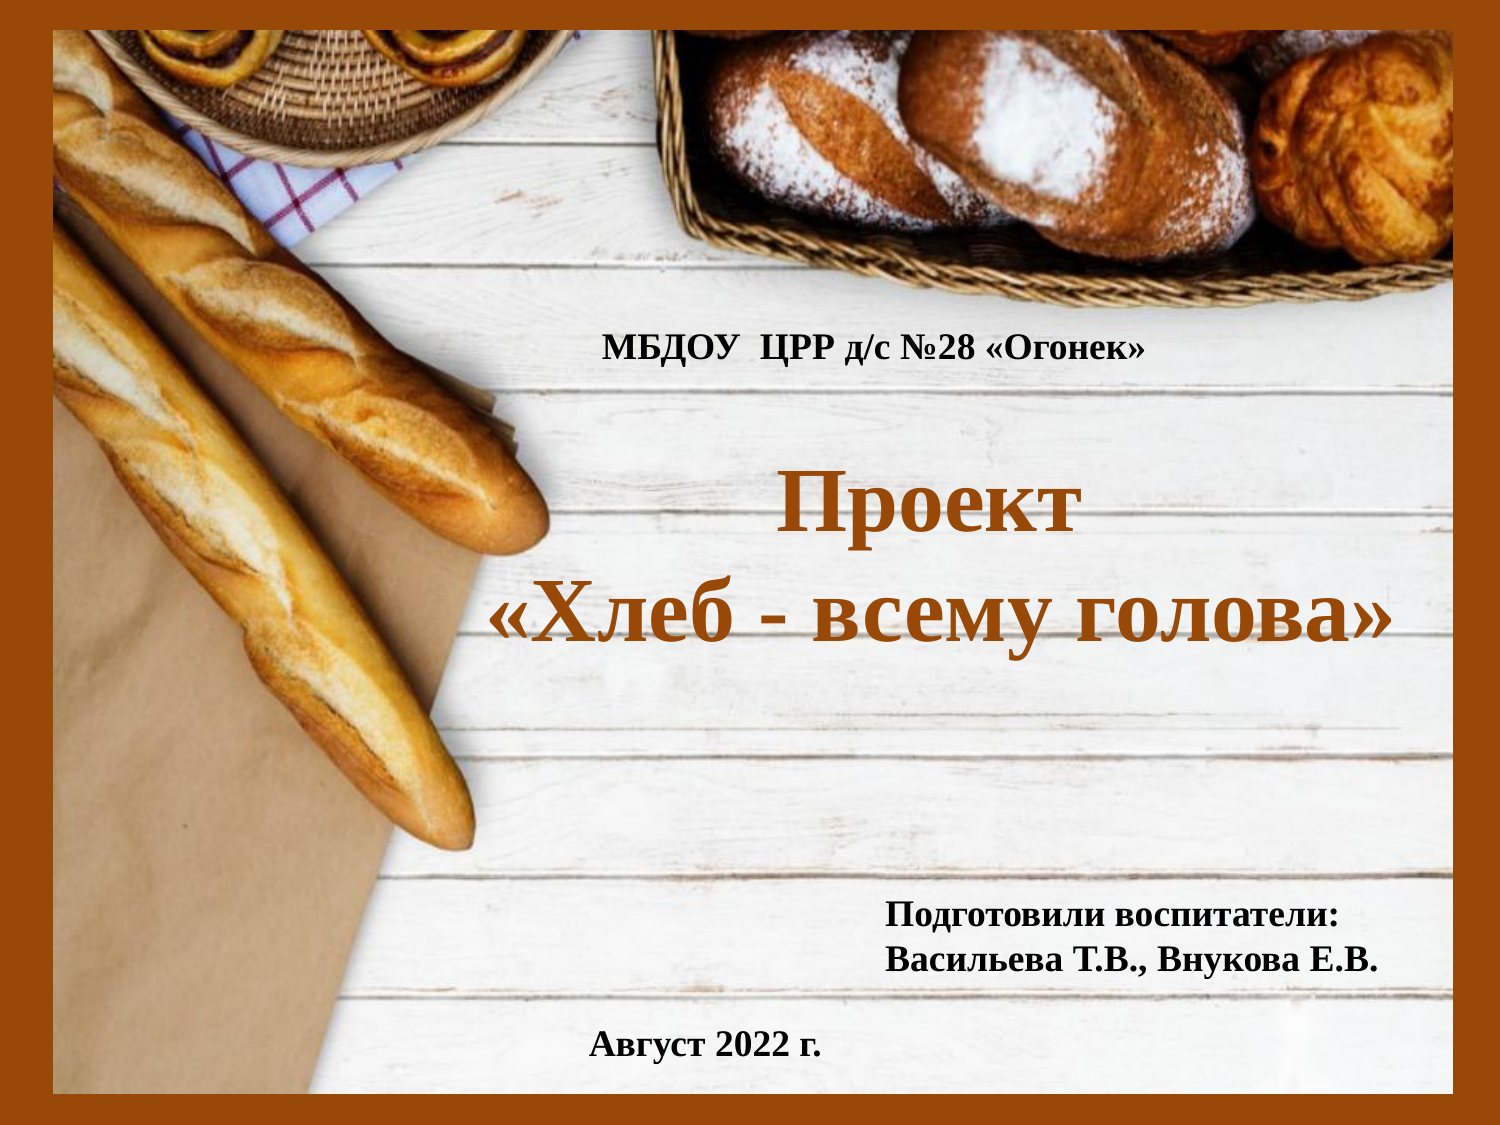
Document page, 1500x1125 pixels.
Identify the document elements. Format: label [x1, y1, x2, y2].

picture [52, 30, 1453, 1095]
